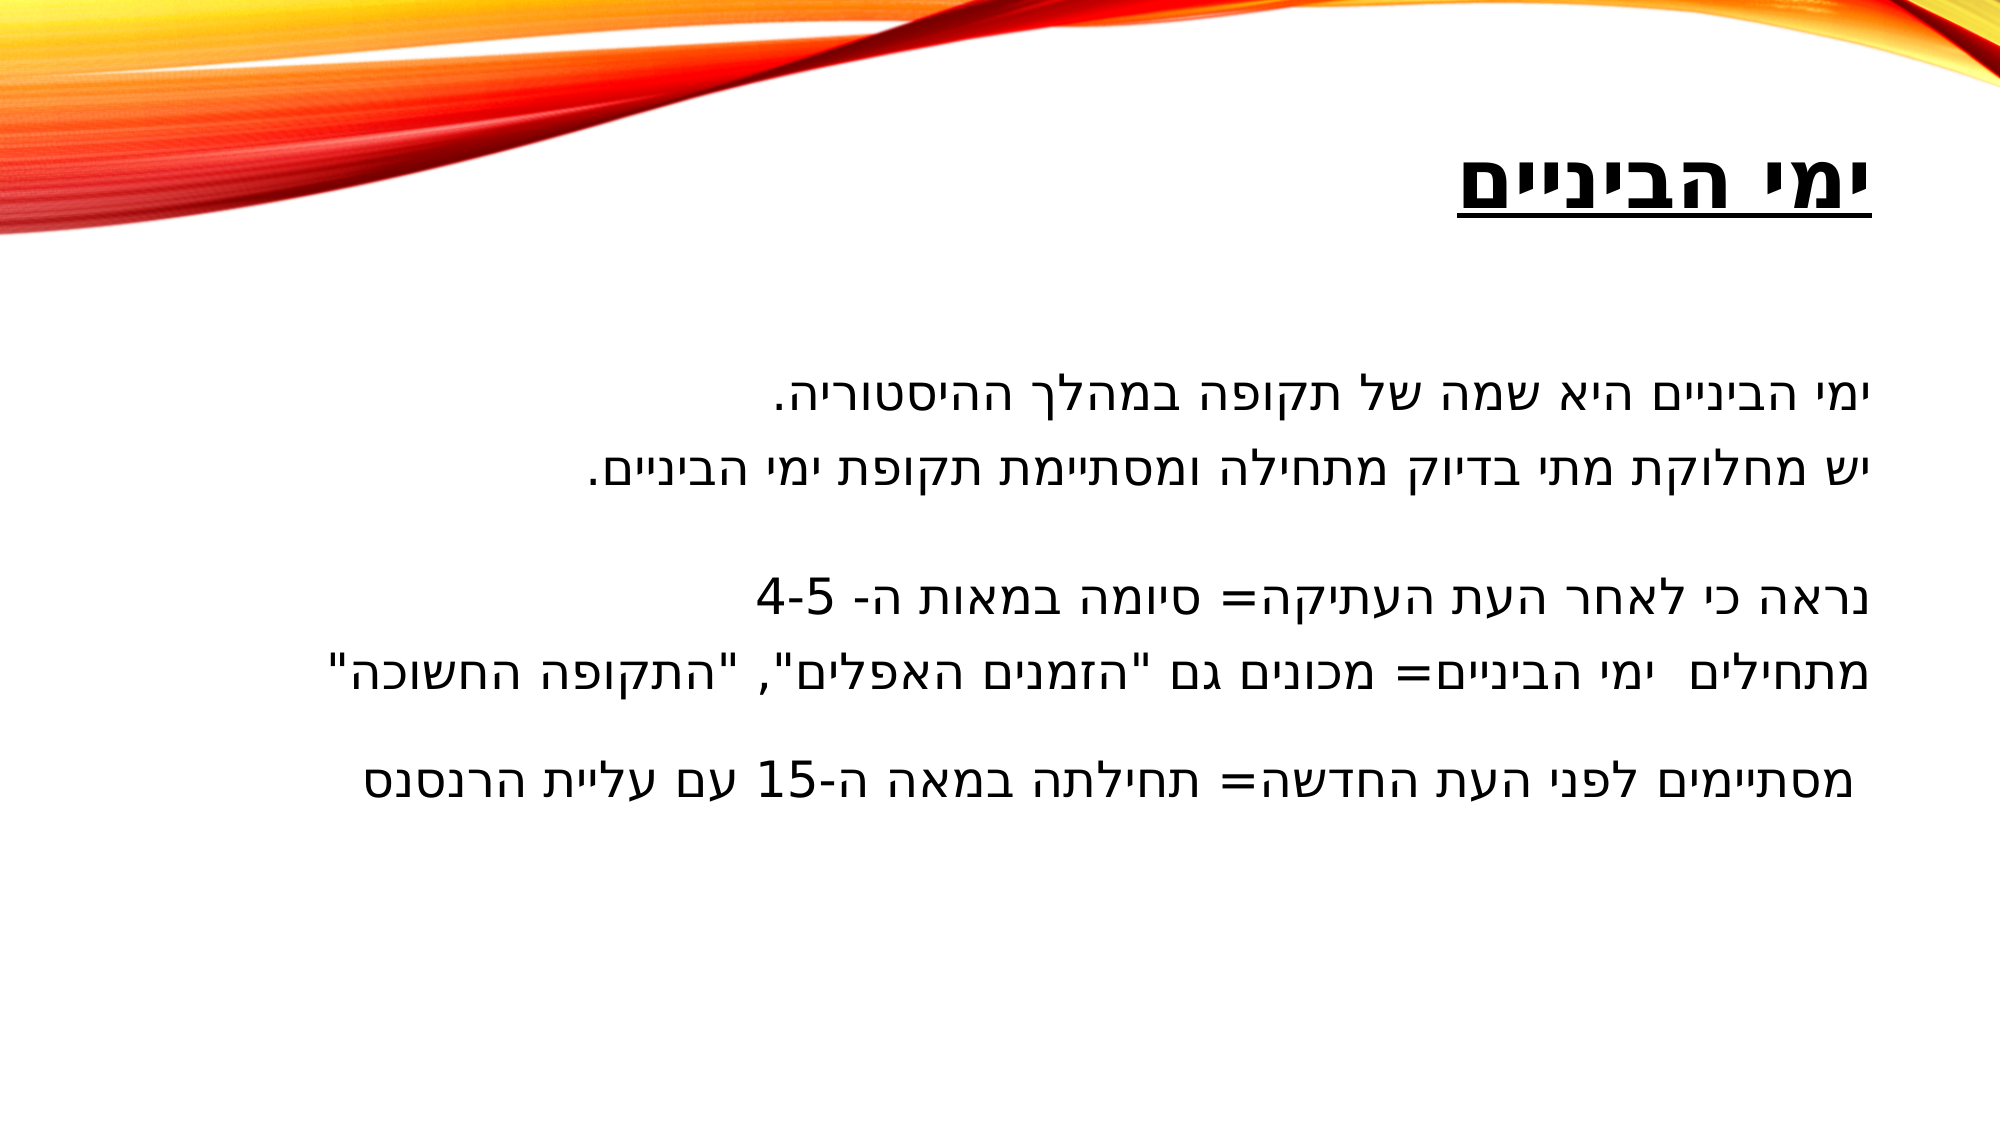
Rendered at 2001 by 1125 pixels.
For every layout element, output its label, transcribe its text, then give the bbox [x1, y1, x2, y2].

list ימי הביניים היא שמה של תקופה במהלך ההיסטוריה. יש מחלוקת מתי בדיוק מתחילה ומסתיימת תקופת ימי הביניים. נראה כי לאחר העת העתיקה= סיומה במאות ה- 4-5 מתחילים ימי הביניים= מכונים גם "הזמנים האפלים", "התקופה החשוכה" מסתיימים לפני העת החדשה= תחילתה במאה ה-15 עם עליית הרנסנס [112, 360, 1888, 1021]
title ימי הביניים [474, 125, 1888, 338]
picture [0, 0, 2000, 237]
